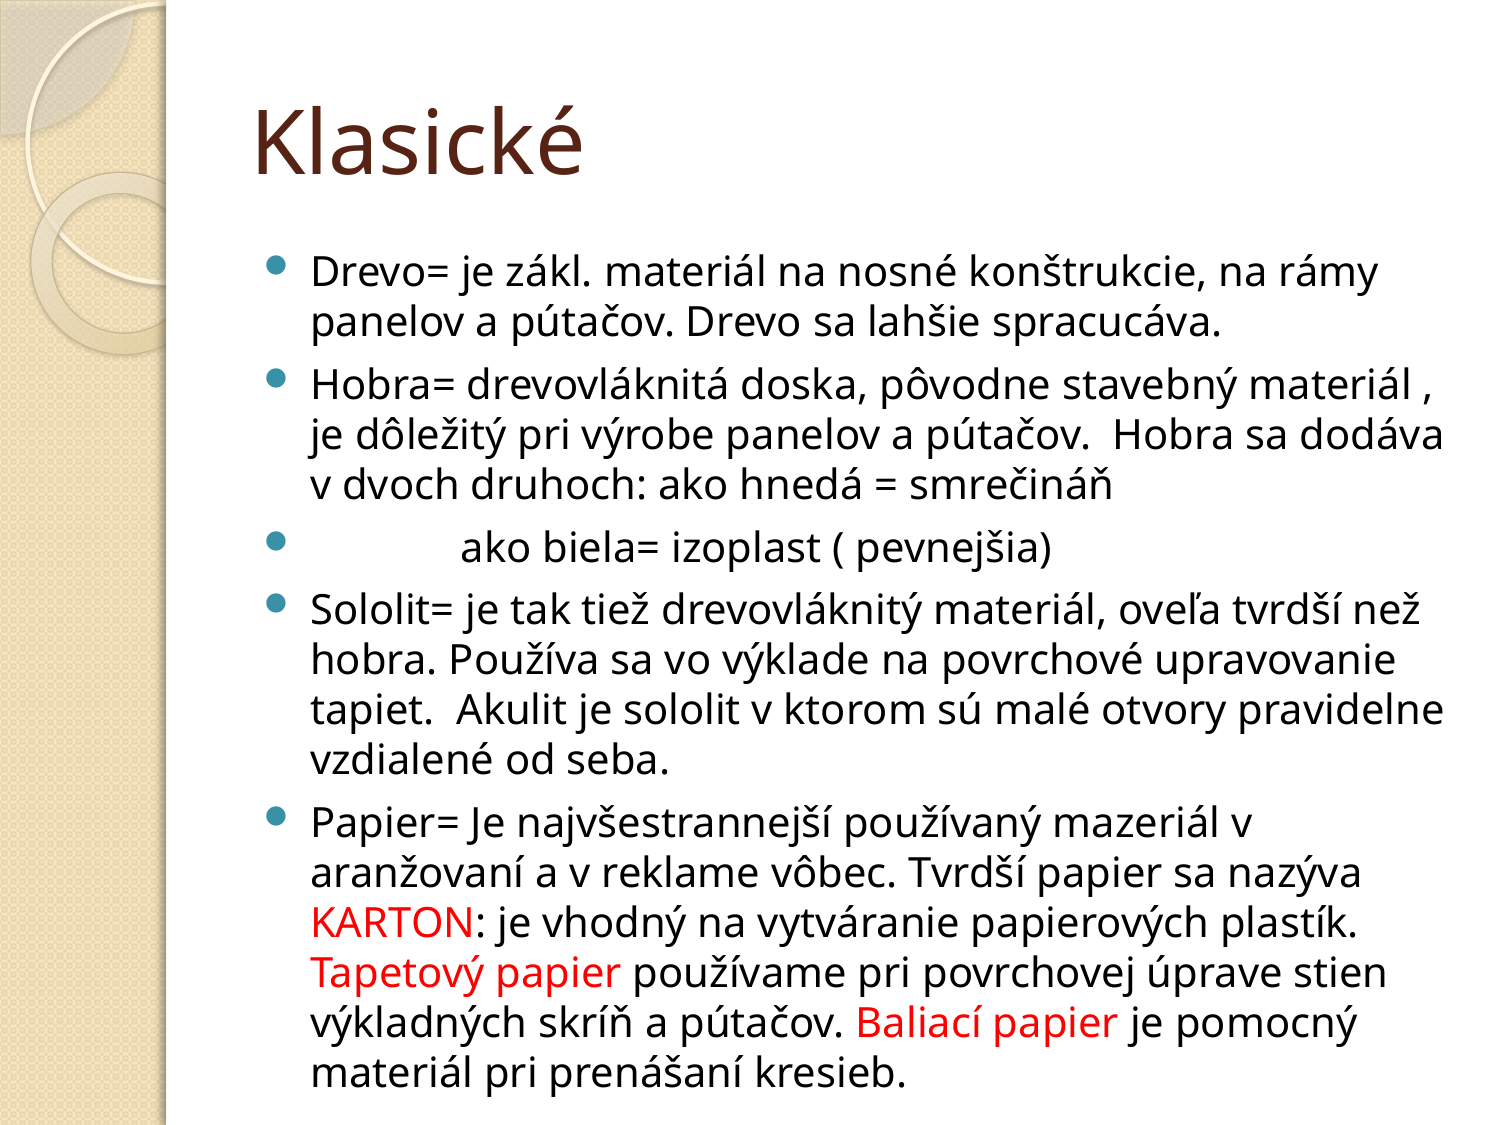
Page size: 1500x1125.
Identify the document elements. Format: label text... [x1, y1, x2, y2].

list Drevo= je zákl. materiál na nosné konštrukcie, na rámy panelov a pútačov. Drevo sa lahšie spracucáva. Hobra= drevovláknitá doska, pôvodne stavebný materiál , je dôležitý pri výrobe panelov a pútačov. Hobra sa dodáva v dvoch druhoch: ako hnedá = smrečináň ako biela= izoplast ( pevnejšia) Sololit= je tak tiež drevovláknitý materiál, oveľa tvrdší než hobra. Používa sa vo výklade na povrchové upravovanie tapiet. Akulit je sololit v ktorom sú malé otvory pravidelne vzdialené od seba. Papier= Je najvšestrannejší používaný mazeriál v aranžovaní a v reklame vôbec. Tvrdší papier sa nazýva KARTON: je vhodný na vytváranie papierových plastík. Tapetový papier používame pri povrchovej úprave stien výkladných skríň a pútačov. Baliací papier je pomocný materiál pri prenášaní kresieb. [235, 237, 1466, 1125]
title Klasické [235, 45, 1466, 233]
